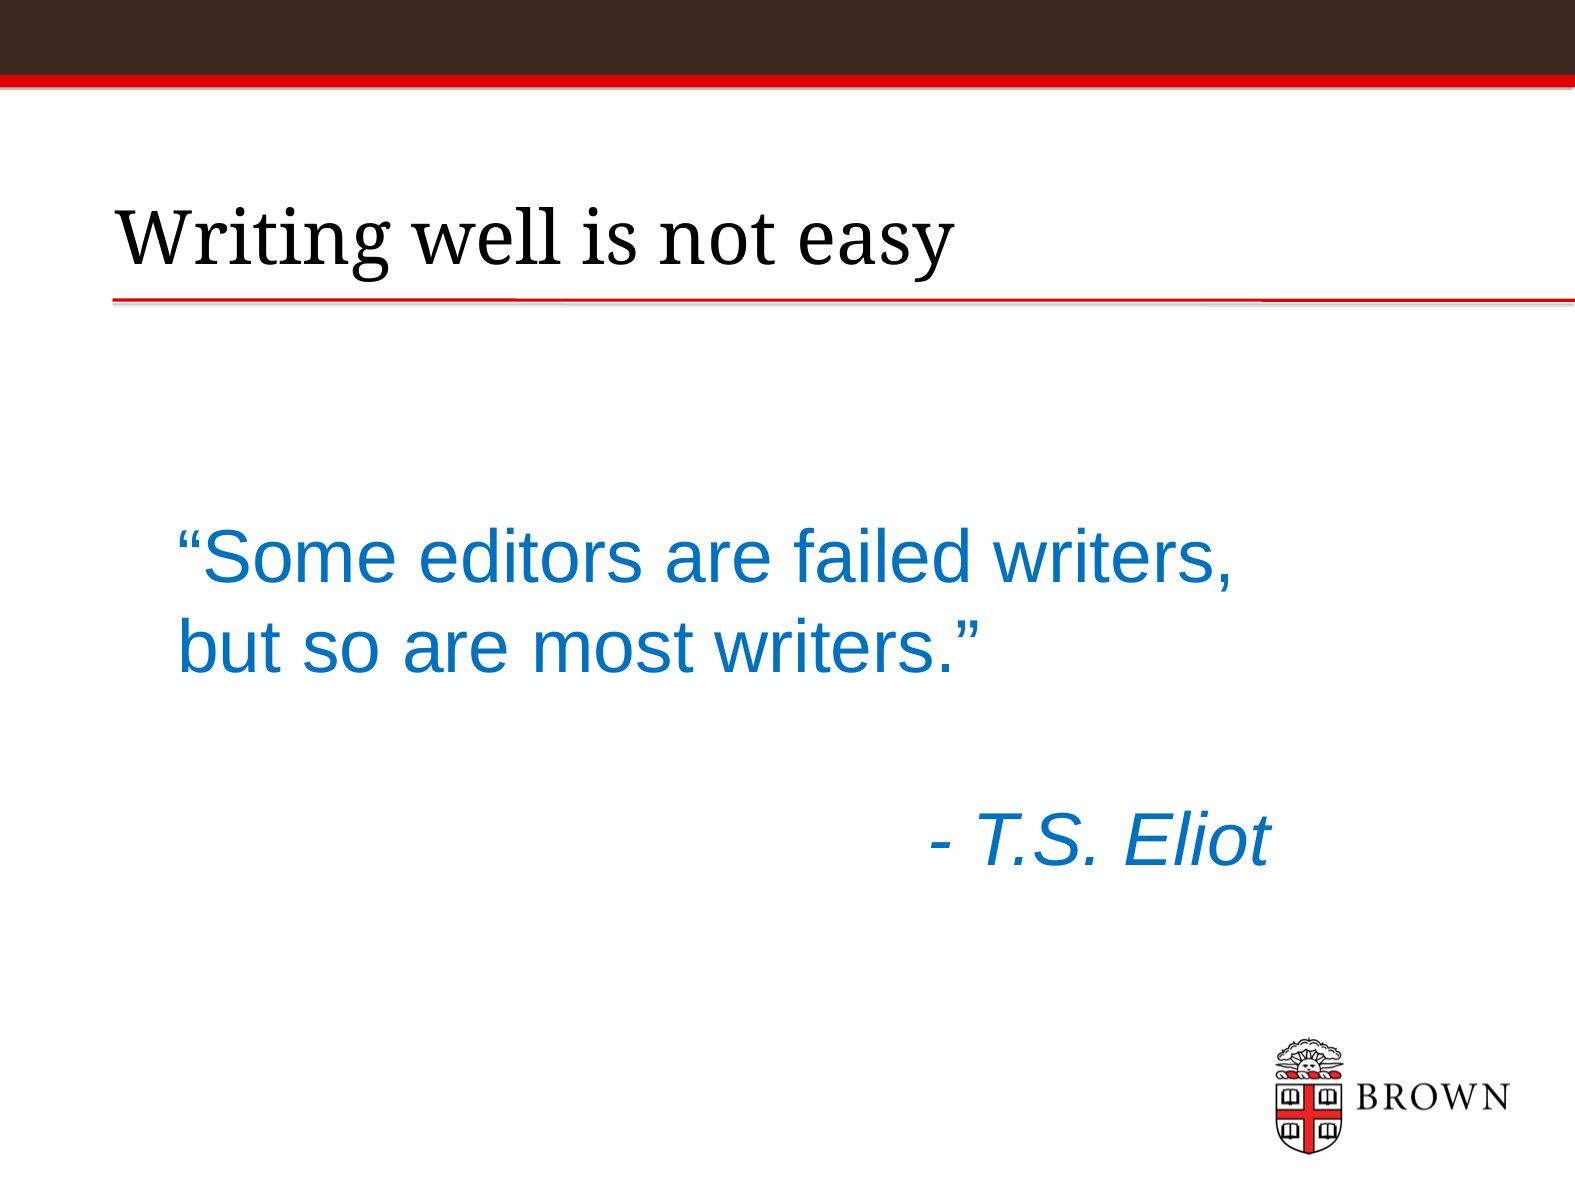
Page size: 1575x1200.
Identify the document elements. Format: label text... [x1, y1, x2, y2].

list “Some editors are failed writers, but so are most writers.” - T.S. Eliot [162, 500, 1488, 763]
picture [1275, 1037, 1510, 1155]
title Writing well is not easy [99, 112, 1563, 288]
